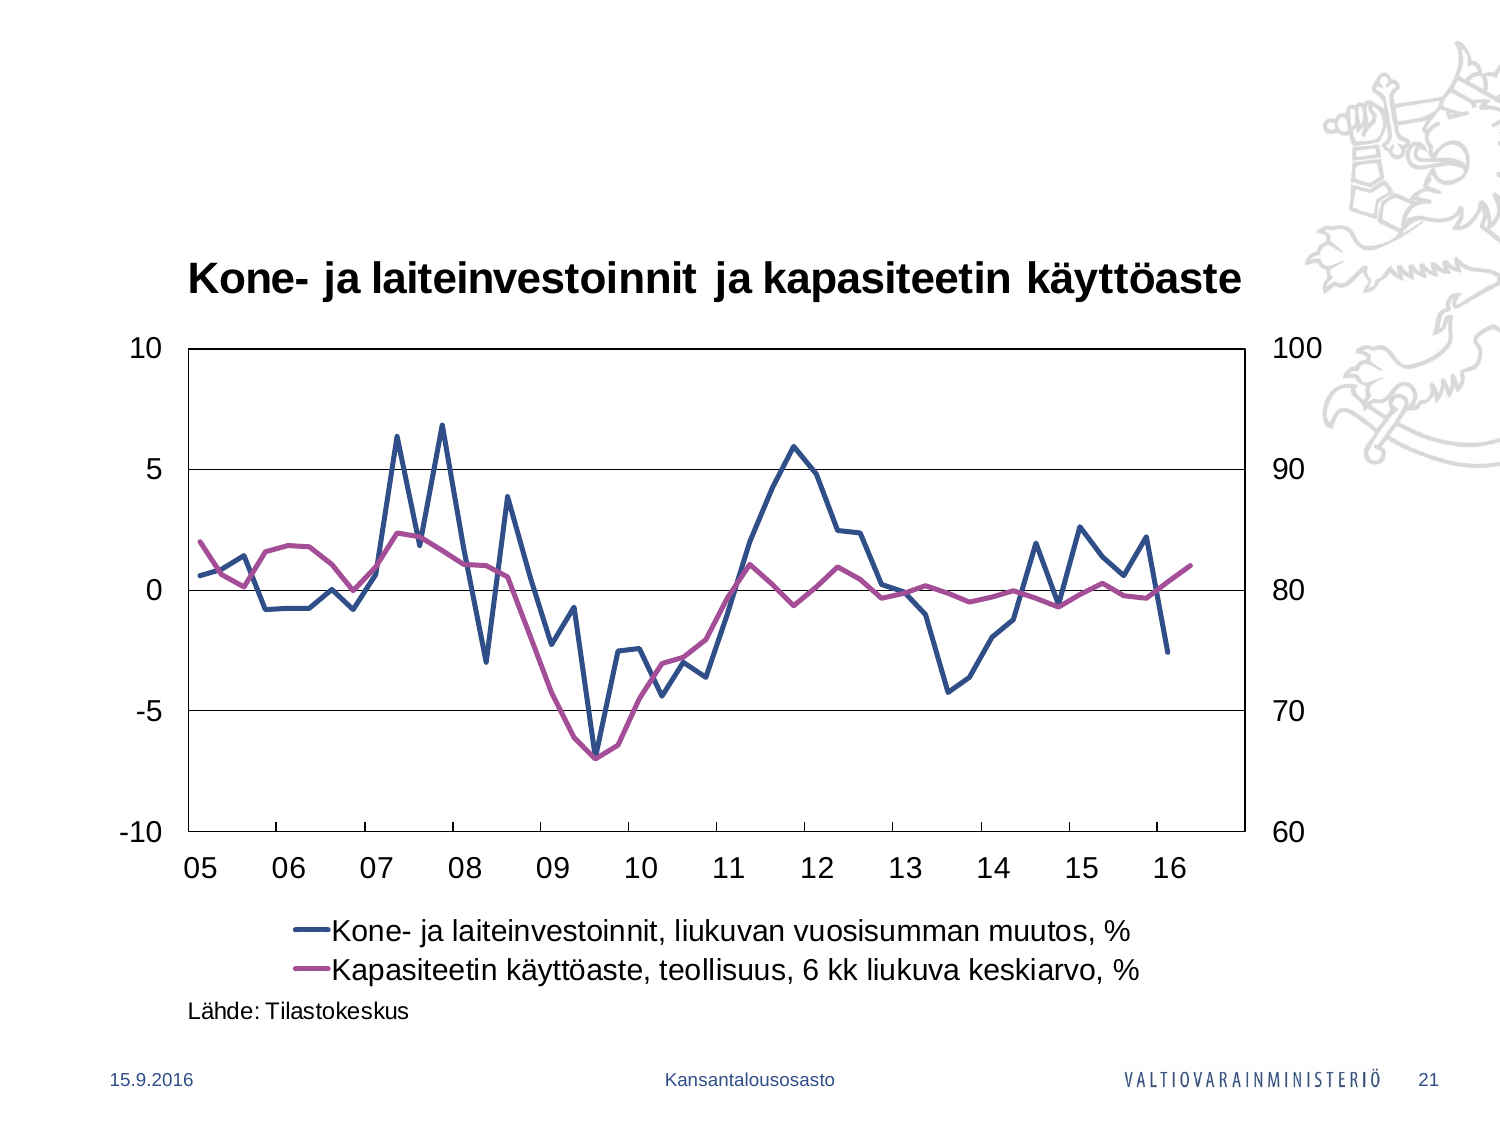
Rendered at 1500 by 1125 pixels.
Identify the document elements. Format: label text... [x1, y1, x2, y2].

picture [96, 0, 1500, 1043]
picture [1078, 1063, 1376, 1092]
slide_number 21 [1376, 1054, 1455, 1103]
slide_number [94, 1054, 255, 1103]
footer Kansantalousosasto [512, 1054, 988, 1103]
